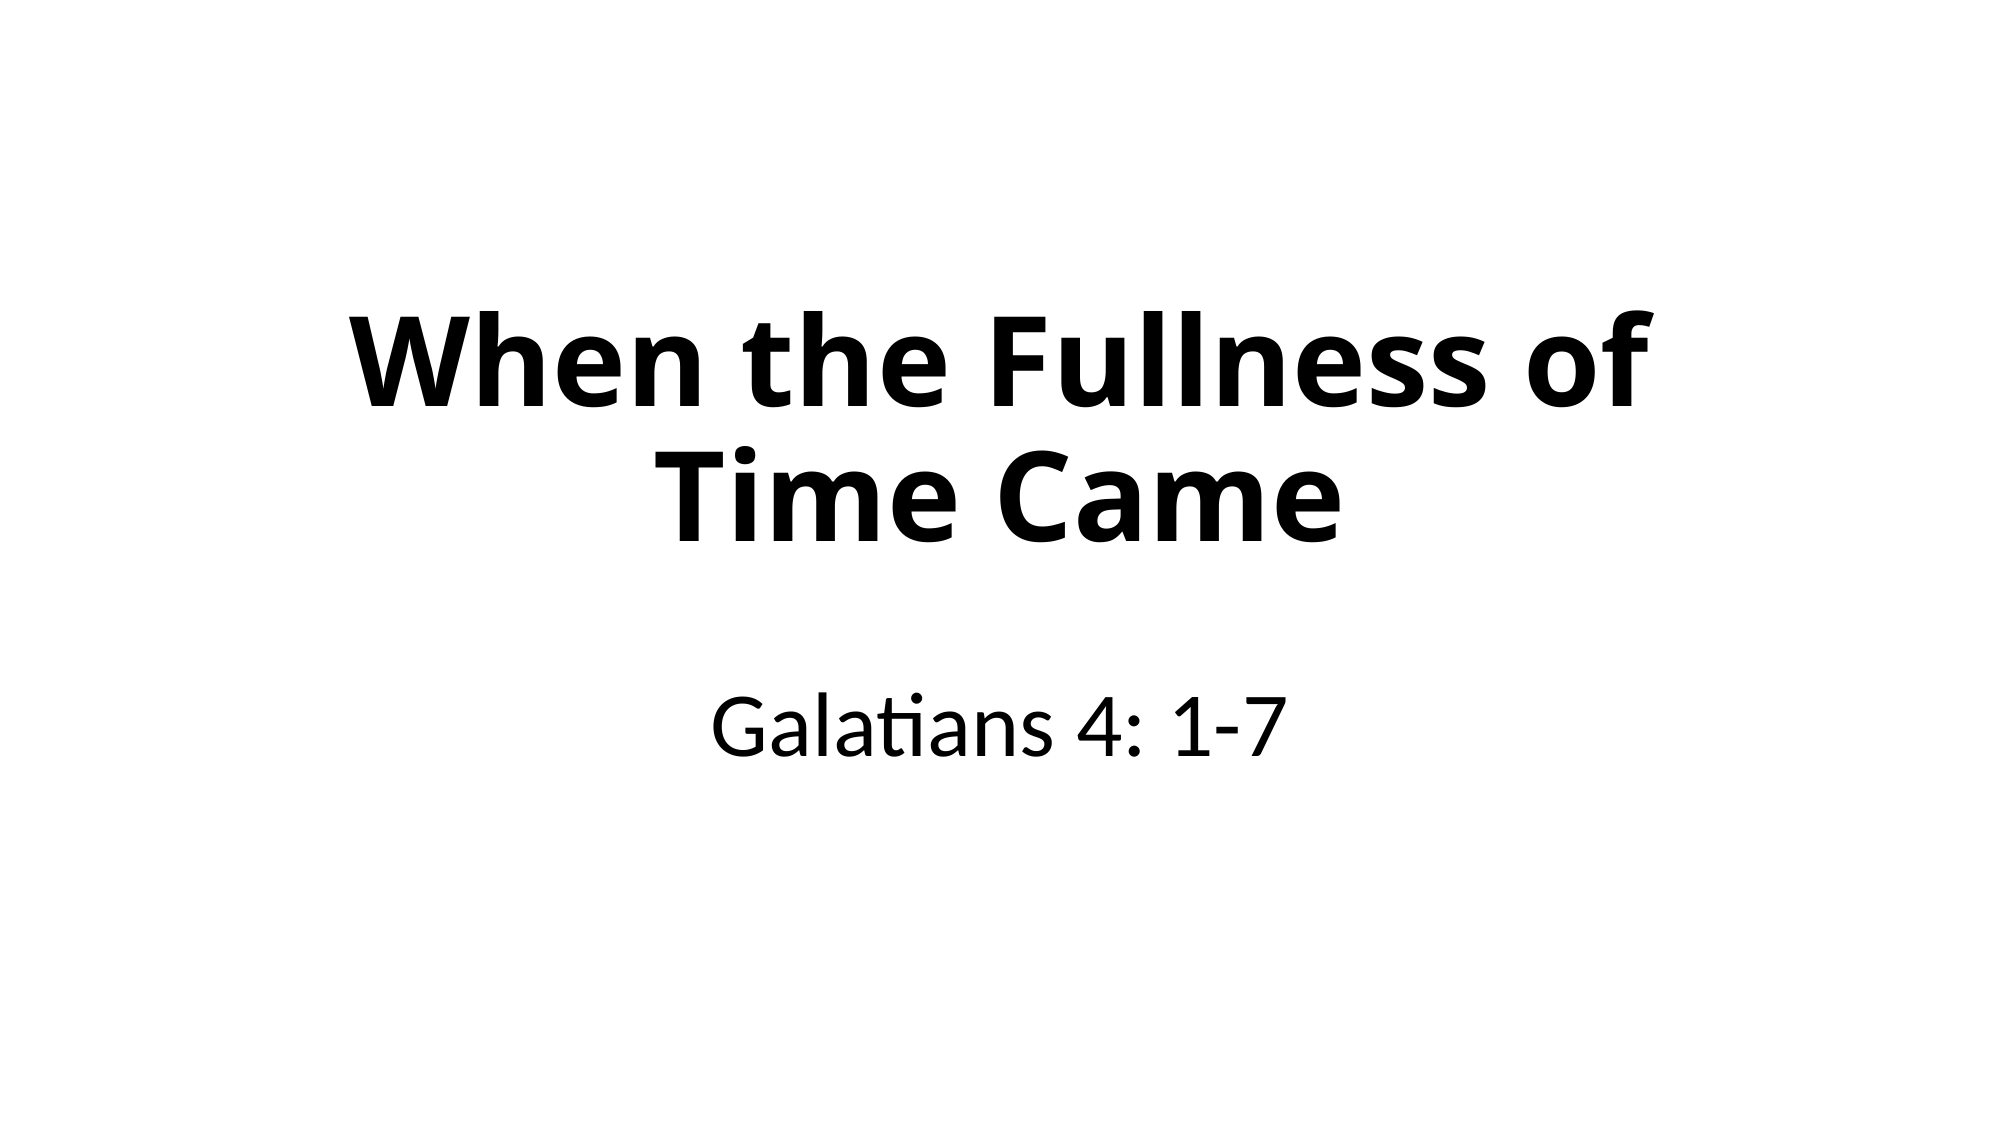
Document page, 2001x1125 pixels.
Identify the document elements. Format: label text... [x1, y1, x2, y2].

subtitle Galatians 4: 1-7 [249, 590, 1750, 863]
title When the Fullness of Time Came [249, 184, 1750, 576]
